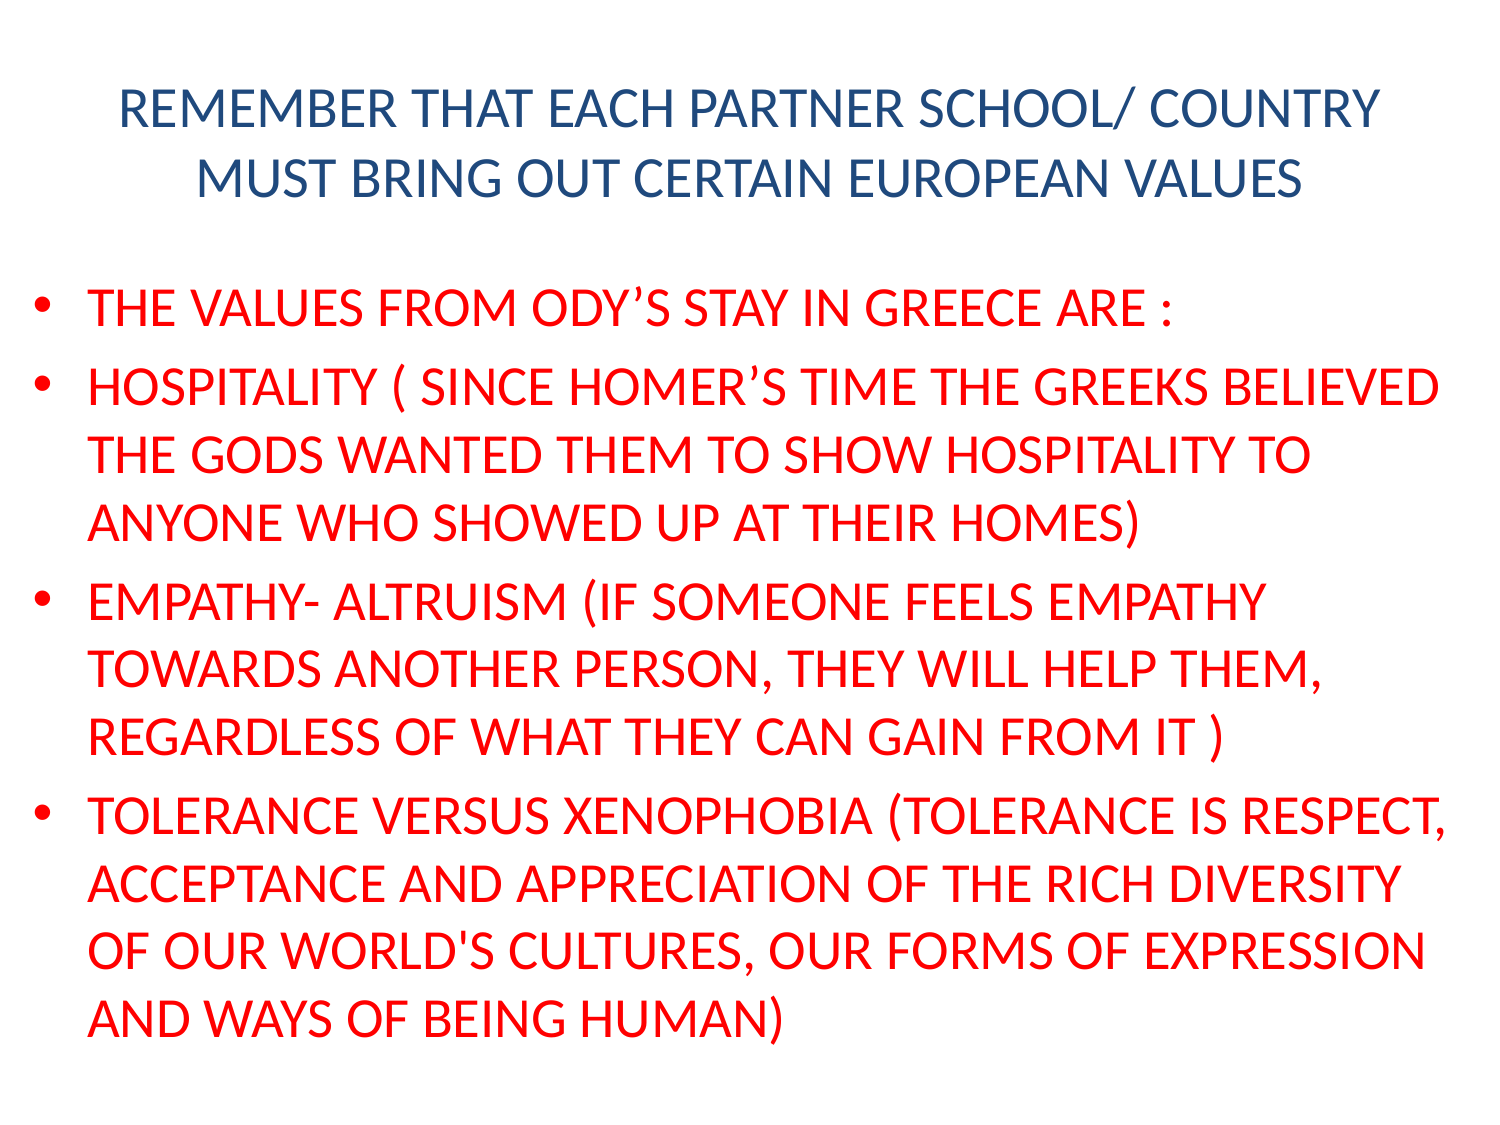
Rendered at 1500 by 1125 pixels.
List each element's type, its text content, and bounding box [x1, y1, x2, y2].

list THE VALUES FROM ODY’S STAY IN GREECE ARE : HOSPITALITY ( SINCE HOMER’S TIME THE GREEKS BELIEVED THE GODS WANTED THEM TO SHOW HOSPITALITY TO ANYONE WHO SHOWED UP AT THEIR HOMES) EMPATHY- ALTRUISM (IF SOMEONE FEELS EMPATHY TOWARDS ANOTHER PERSON, THEY WILL HELP THEM, REGARDLESS OF WHAT THEY CAN GAIN FROM IT ) TOLERANCE VERSUS XENOPHOBIA (TOLERANCE IS RESPECT, ACCEPTANCE AND APPRECIATION OF THE RICH DIVERSITY OF OUR WORLD'S CULTURES, OUR FORMS OF EXPRESSION AND WAYS OF BEING HUMAN) [17, 262, 1471, 1106]
title REMEMBER THAT EACH PARTNER SCHOOL/ COUNTRY MUST BRING OUT CERTAIN EUROPEAN VALUES [75, 45, 1425, 233]
